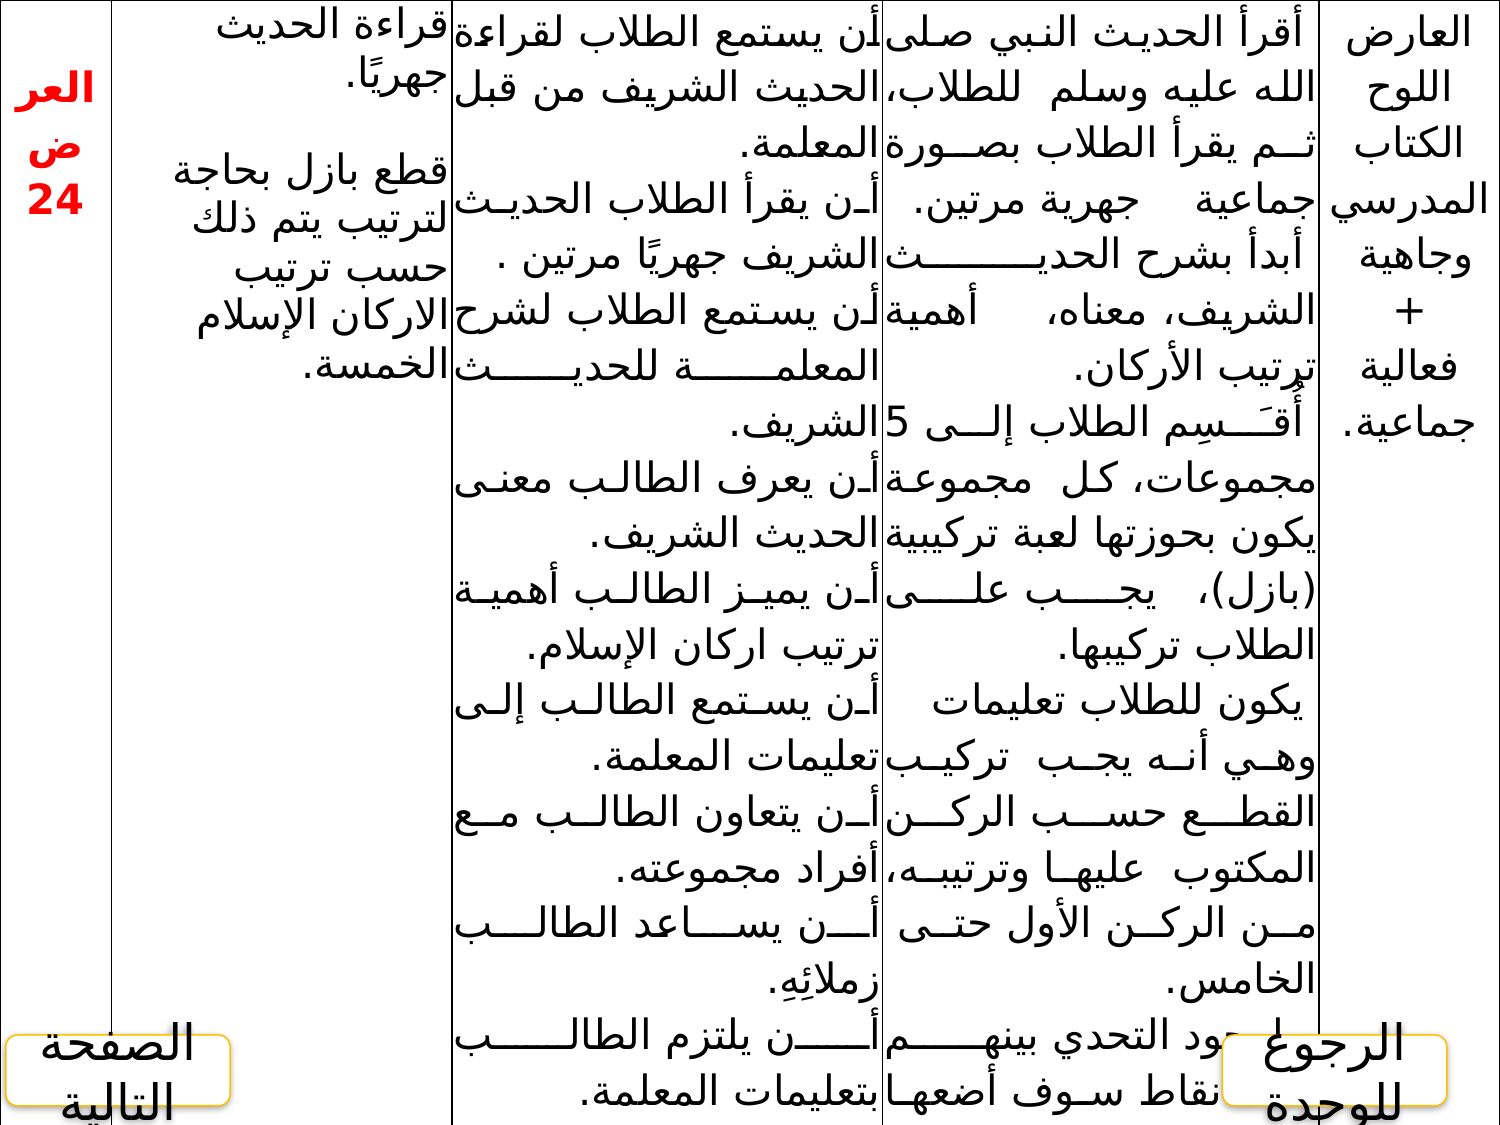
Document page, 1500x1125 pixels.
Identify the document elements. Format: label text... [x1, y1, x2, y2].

text_box الرجوع للوحدة [1221, 1034, 1448, 1107]
table_header العرض 24 [1, 1, 111, 1043]
table_header أن يستمع الطلاب لقراءة الحديث الشريف من قبل المعلمة. أن يقرأ الطلاب الحديث الشريف جهريًا مرتين . أن يستمع الطلاب لشرح المعلمة للحديث الشريف. أن يعرف الطالب معنى الحديث الشريف. أن يميز الطالب أهمية ترتيب اركان الإسلام. أن يستمع الطالب إلى تعليمات المعلمة. أن يتعاون الطالب مع أفراد مجموعته. أن يساعد الطالب زملائِهِ. أن يلتزم الطالب بتعليمات المعلمة. [453, 1, 882, 1125]
table_header قراءة الحديث جهريًا. قطع بازل بحاجة لترتيب يتم ذلك حسب ترتيب الاركان الإسلام الخمسة. [112, 1, 451, 1125]
text_box الصفحة التالية [5, 1034, 231, 1107]
table_header العارض اللوح الكتاب المدرسي وجاهية + فعالية جماعية. [1320, 1, 1499, 1125]
table_header أقرأ الحديث النبي صلى الله عليه وسلم للطلاب، ثم يقرأ الطلاب بصورة جماعية جهرية مرتين. أبدأ بشرح الحديث الشريف، معناه، أهمية ترتيب الأركان. أُقـَسِم الطلاب إلى 5 مجموعات، كل مجموعة يكون بحوزتها لعبة تركيبية (بازل)، يجب على الطلاب تركيبها. يكون للطلاب تعليمات وهي أنه يجب تركيب القطع حسب الركن المكتوب عليها وترتيبه، من الركن الأول حتى الخامس. ولوجود التحدي بينهم هناك نقاط سوف أضعها لكل مجموعة حسب الشروط التالية: على التعاون بين افراد المجموعة 3 نقاط، على العمل بنظام 3 نقاط، وعلى السرعة بالإنهاء المهمة 3 نقاط، والمجموعة التي تحصل على اكثر عدد من النقاط تفوز بجائزة. [883, 1, 1318, 1125]
table_header العرض 24 [1, 1102, 111, 1125]
